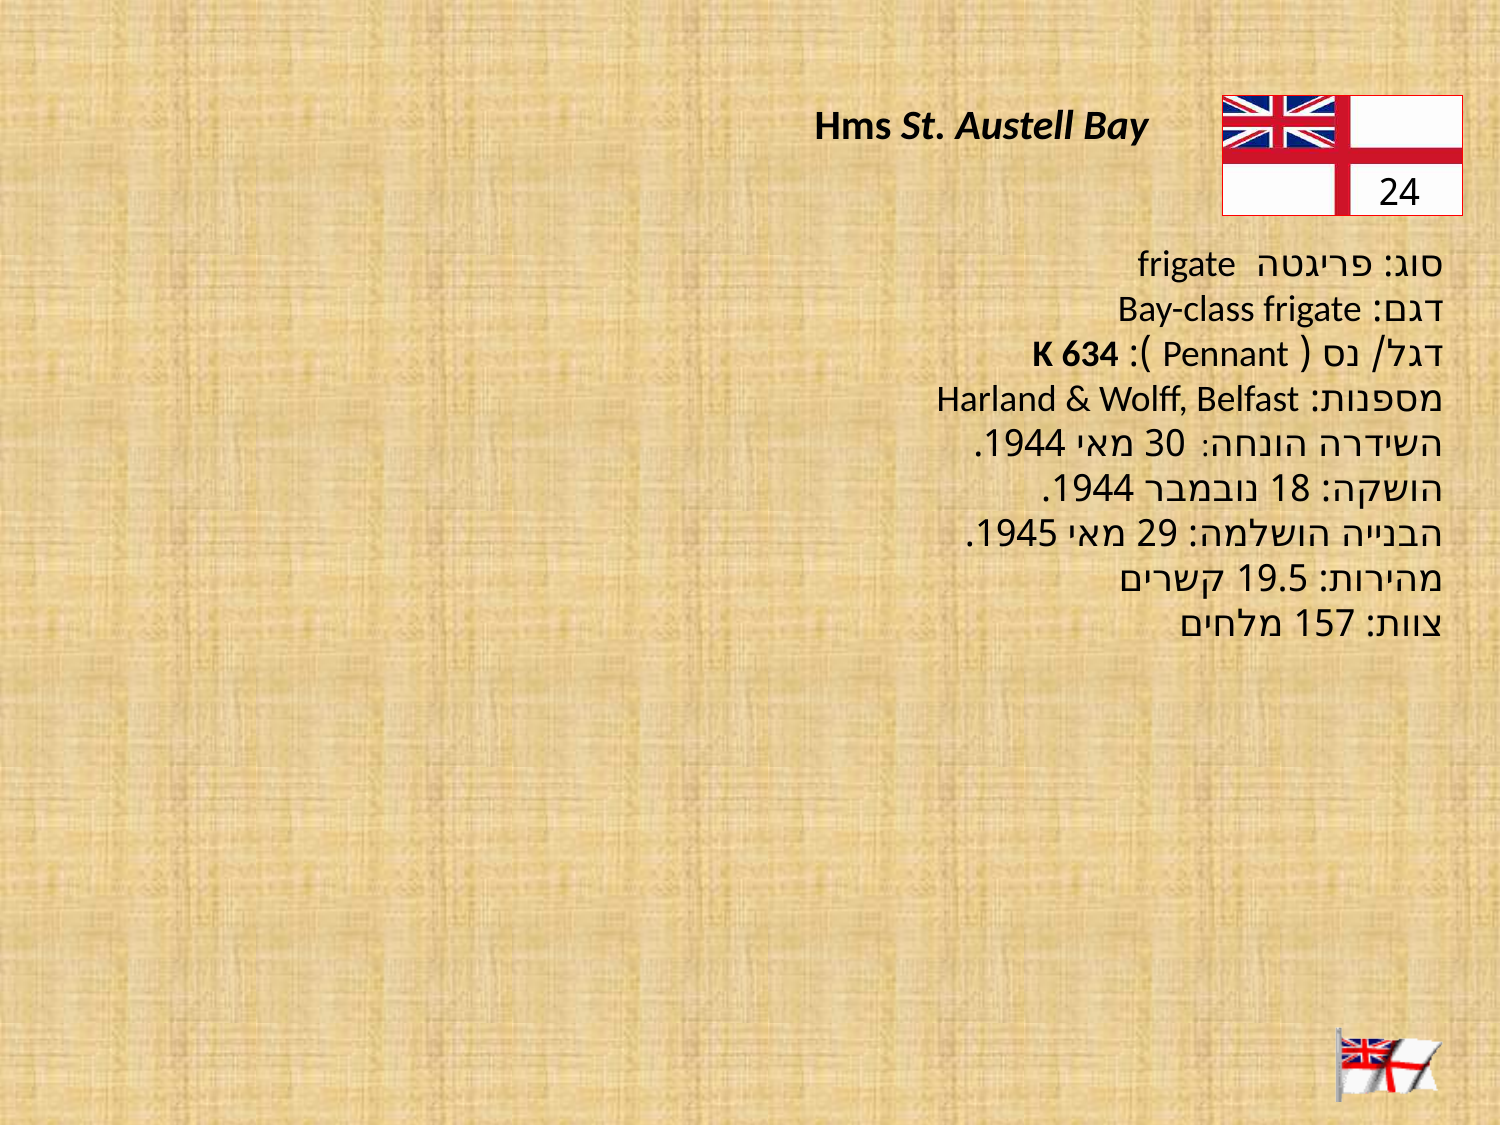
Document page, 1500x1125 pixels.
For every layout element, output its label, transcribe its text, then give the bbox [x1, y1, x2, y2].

text_box סוג: פריגטה frigate דגם: Bay-class frigate דגל/ נס ( Pennant ): K 634 מספנות: Harland & Wolff, Belfast השידרה הונחה: 30 מאי 1944. הושקה: 18 נובמבר 1944. הבנייה הושלמה: 29 מאי 1945. מהירות: 19.5 קשרים צוות: 157 מלחים [348, 231, 1459, 652]
text_box Hms St. Austell Bay [761, 90, 1164, 155]
picture [0, 0, 1500, 1125]
